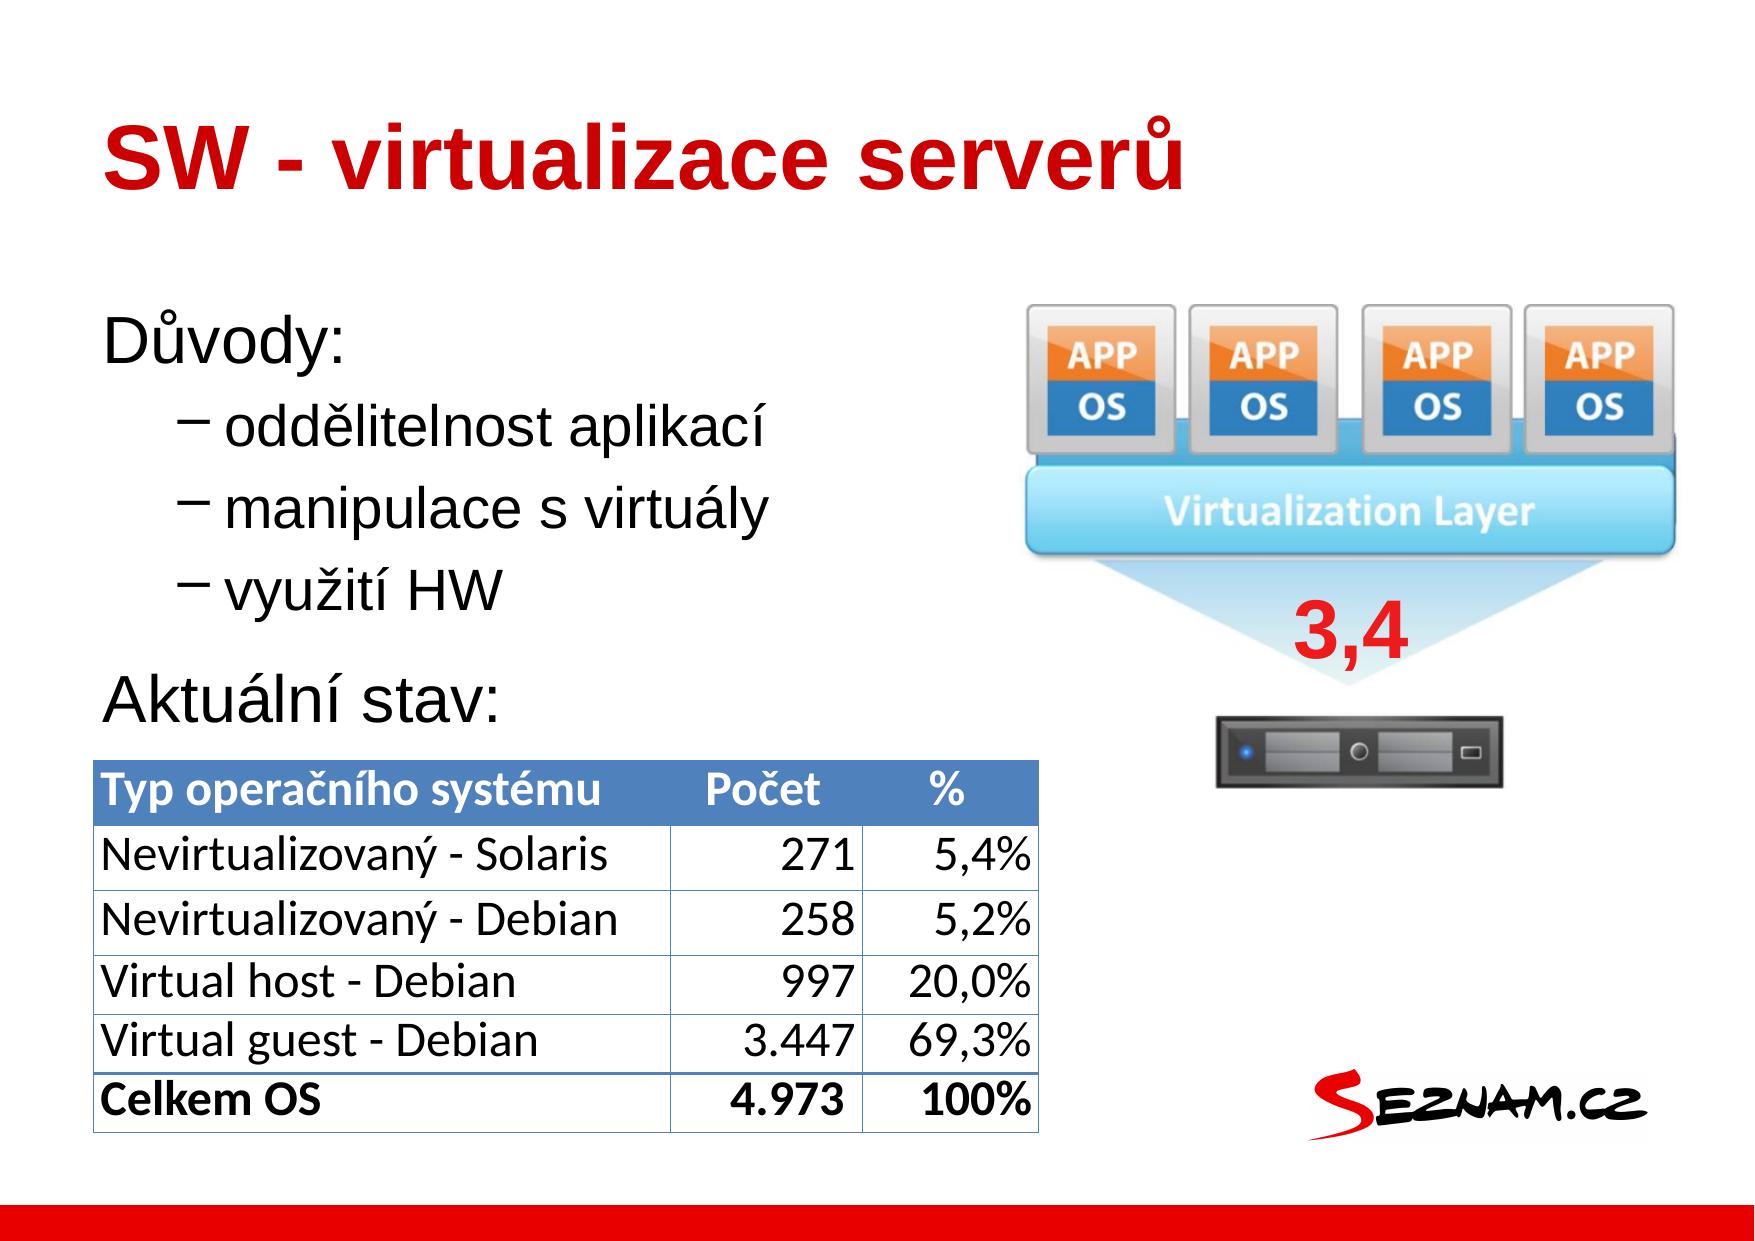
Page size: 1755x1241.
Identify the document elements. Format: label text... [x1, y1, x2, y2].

picture [1019, 304, 1682, 789]
table_cell 100% [863, 1075, 1038, 1132]
table_cell 271 [671, 826, 862, 890]
table_cell Virtual guest - Debian [94, 1015, 670, 1072]
list Důvody: oddělitelnost aplikací manipulace s virtuály využití HW Aktuální stav: [87, 289, 1667, 1108]
table_cell 258 [671, 891, 862, 955]
table_cell 4.973 [671, 1075, 862, 1132]
table_cell Celkem OS [94, 1075, 670, 1132]
table_cell Nevirtualizovaný - Solaris [94, 826, 670, 890]
table_cell 3.447 [671, 1015, 862, 1072]
picture [0, 1205, 1755, 1241]
table_header Počet [671, 761, 862, 825]
table_header Typ operačního systému [94, 761, 670, 825]
table_header % [863, 761, 1038, 825]
picture [1308, 1108, 1648, 1142]
table_cell Nevirtualizovaný - Debian [94, 891, 670, 955]
title SW - virtualizace serverů [87, 49, 1667, 257]
table_cell 5,4% [863, 826, 1038, 890]
table_cell 20,0% [863, 956, 1038, 1014]
table_cell Virtual host - Debian [94, 956, 670, 1014]
table_cell 69,3% [863, 1015, 1038, 1072]
table_cell 997 [671, 956, 862, 1014]
table_cell 5,2% [863, 891, 1038, 955]
